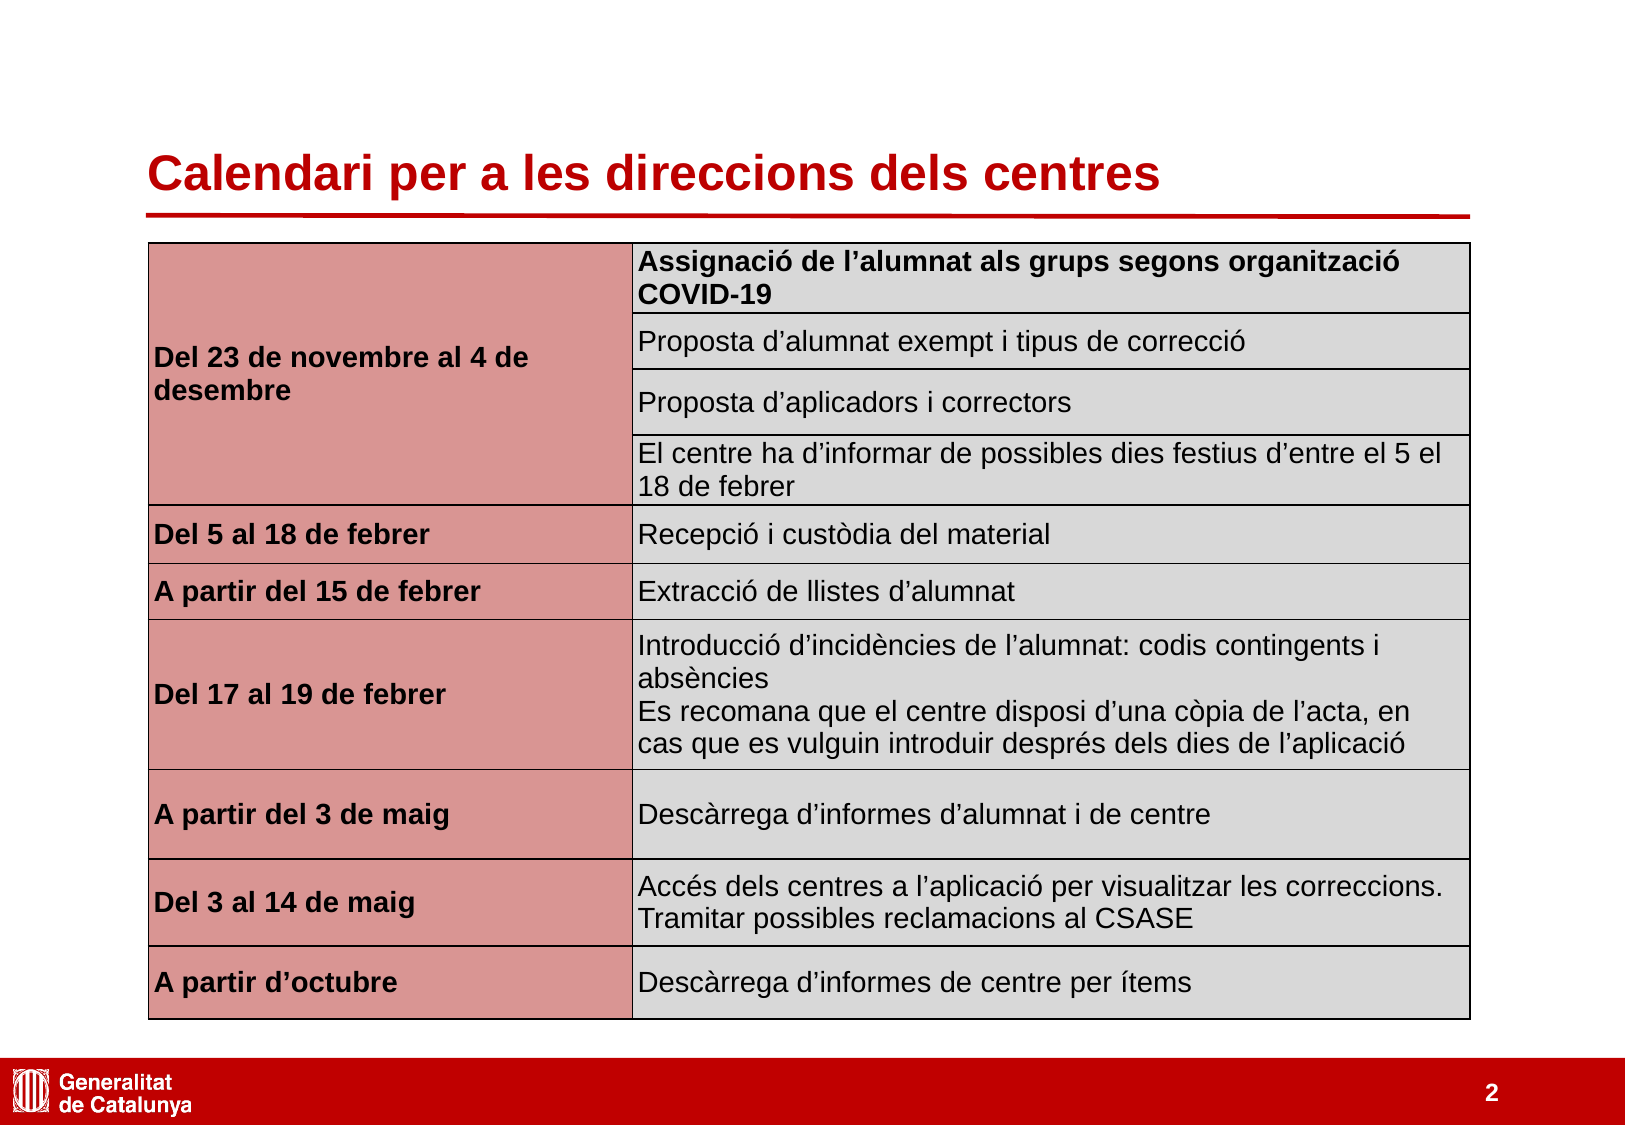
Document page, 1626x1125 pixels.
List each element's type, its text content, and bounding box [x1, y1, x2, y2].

table_cell Del 3 al 14 de maig [149, 860, 632, 945]
table_cell Proposta d’aplicadors i correctors [633, 370, 1469, 434]
text_box Calendari per a les direccions dels centres [132, 132, 1184, 208]
table_cell Descàrrega d’informes d’alumnat i de centre [633, 770, 1469, 858]
table_cell Accés dels centres a l’aplicació per visualitzar les correccions. Tramitar possibles reclamacions al CSASE [633, 860, 1469, 945]
table_cell A partir d’octubre [149, 947, 632, 1018]
table_cell Descàrrega d’informes de centre per ítems [633, 947, 1469, 1018]
table_cell A partir del 3 de maig [149, 770, 632, 858]
picture [12, 1069, 191, 1117]
table_header Assignació de l’alumnat als grups segons organització COVID-19 [633, 244, 1469, 312]
table_cell Recepció i custòdia del material [633, 506, 1469, 563]
table_cell Proposta d’alumnat exempt i tipus de correcció [633, 314, 1469, 368]
table_cell A partir del 15 de febrer [149, 564, 632, 619]
table_cell Extracció de llistes d’alumnat [633, 564, 1469, 619]
table_cell El centre ha d’informar de possibles dies festius d’entre el 5 el 18 de febrer [633, 436, 1469, 504]
table_cell Introducció d’incidències de l’alumnat: codis contingents i absències Es recomana que el centre disposi d’una còpia de l’acta, en cas que es vulguin introduir després dels dies de l’aplicació [633, 620, 1469, 769]
table_cell Del 17 al 19 de febrer [149, 620, 632, 769]
table_header Del 23 de novembre al 4 de desembre [149, 244, 632, 504]
table_cell Del 5 al 18 de febrer [149, 506, 632, 563]
slide_number ‹#› [1470, 1066, 1607, 1117]
